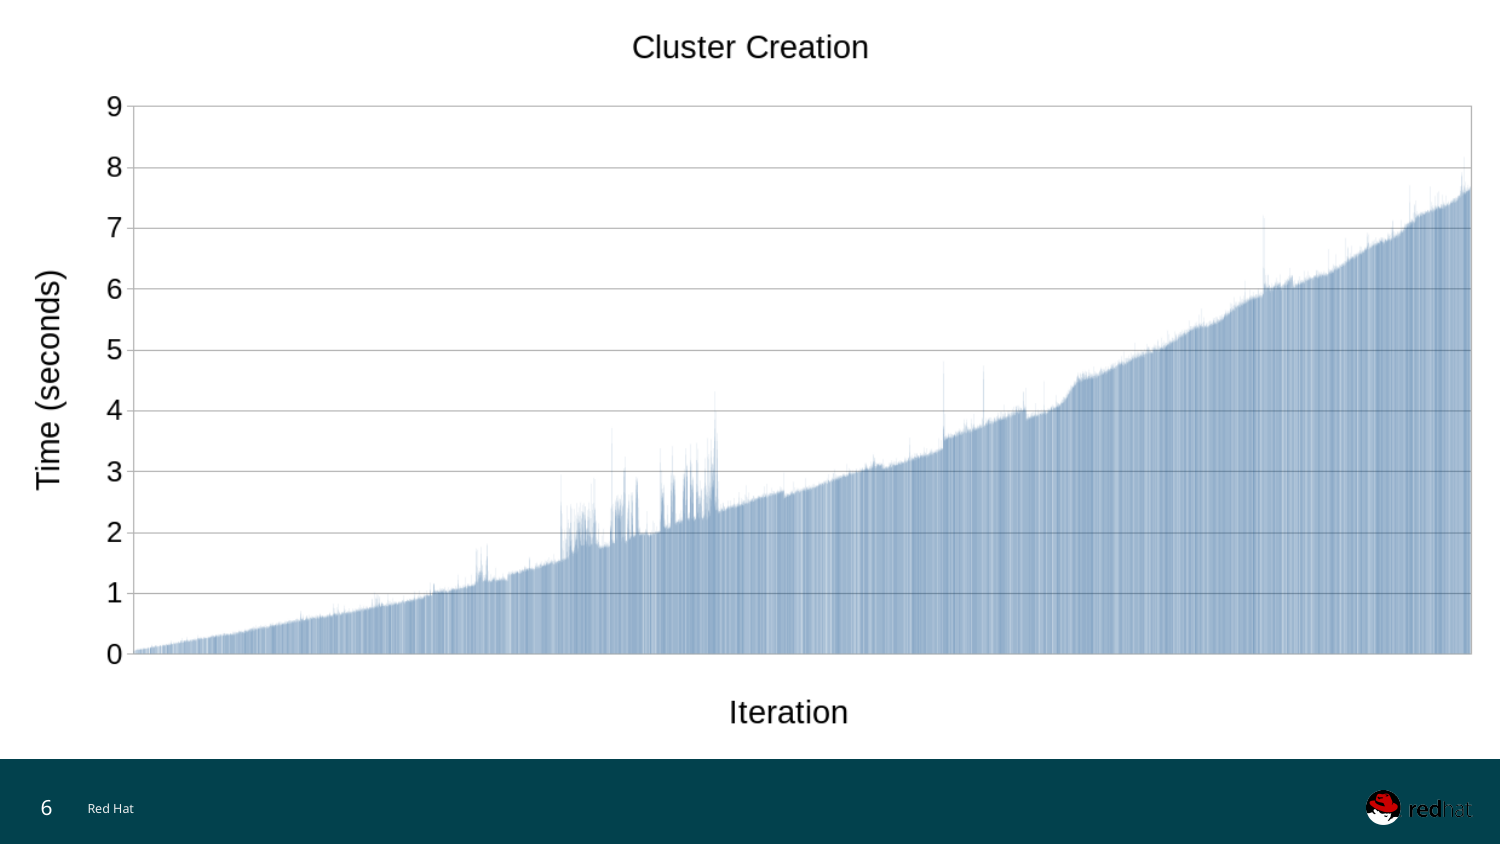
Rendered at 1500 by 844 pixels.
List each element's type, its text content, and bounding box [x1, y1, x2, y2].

picture [1366, 790, 1474, 825]
picture [0, 0, 1500, 760]
slide_number ‹#› [16, 776, 77, 842]
